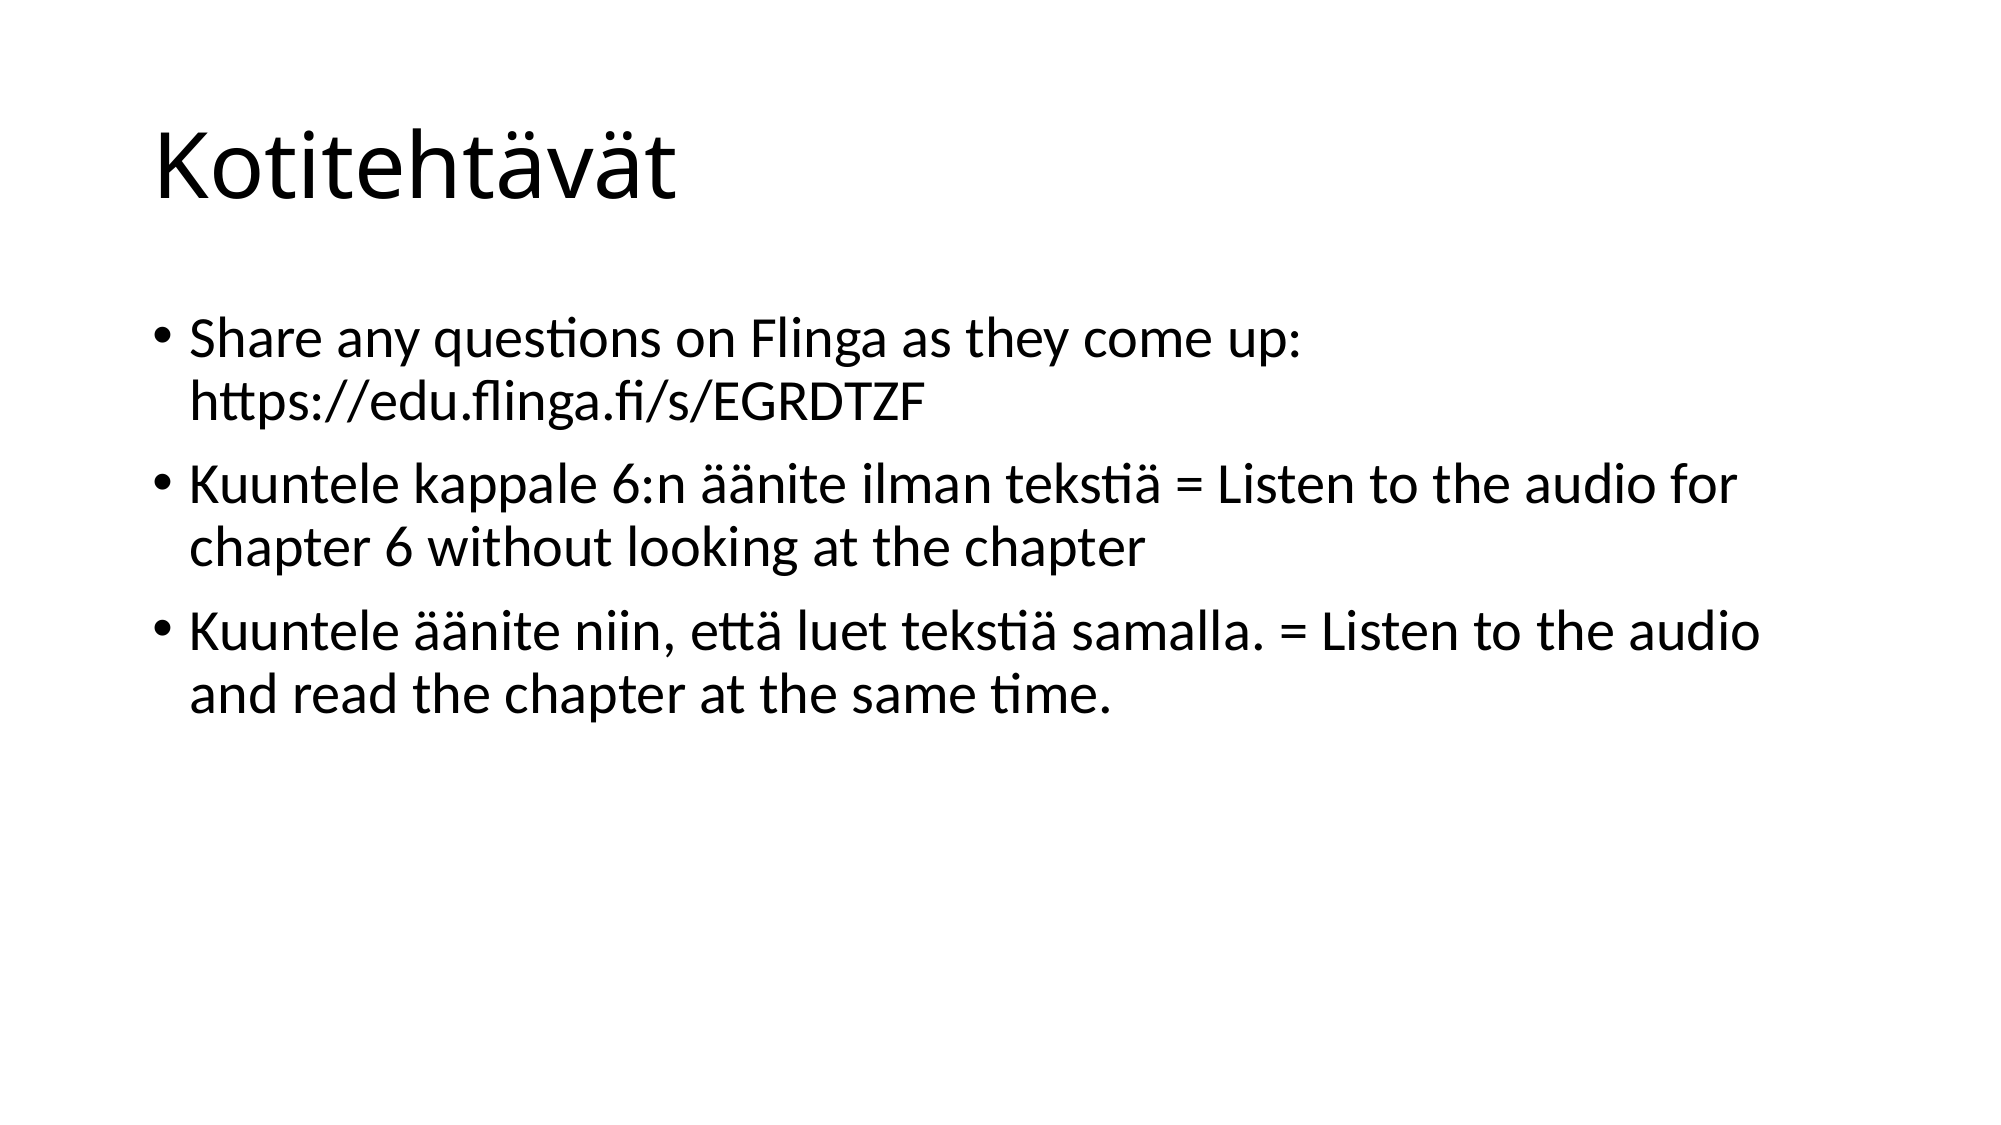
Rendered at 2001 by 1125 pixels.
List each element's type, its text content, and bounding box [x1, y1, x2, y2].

title Kotitehtävät [137, 59, 1863, 278]
list Share any questions on Flinga as they come up: https://edu.flinga.fi/s/EGRDTZF Kuuntele kappale 6:n äänite ilman tekstiä = Listen to the audio for chapter 6 without looking at the chapter Kuuntele äänite niin, että luet tekstiä samalla. = Listen to the audio and read the chapter at the same time. [137, 299, 1863, 1014]
